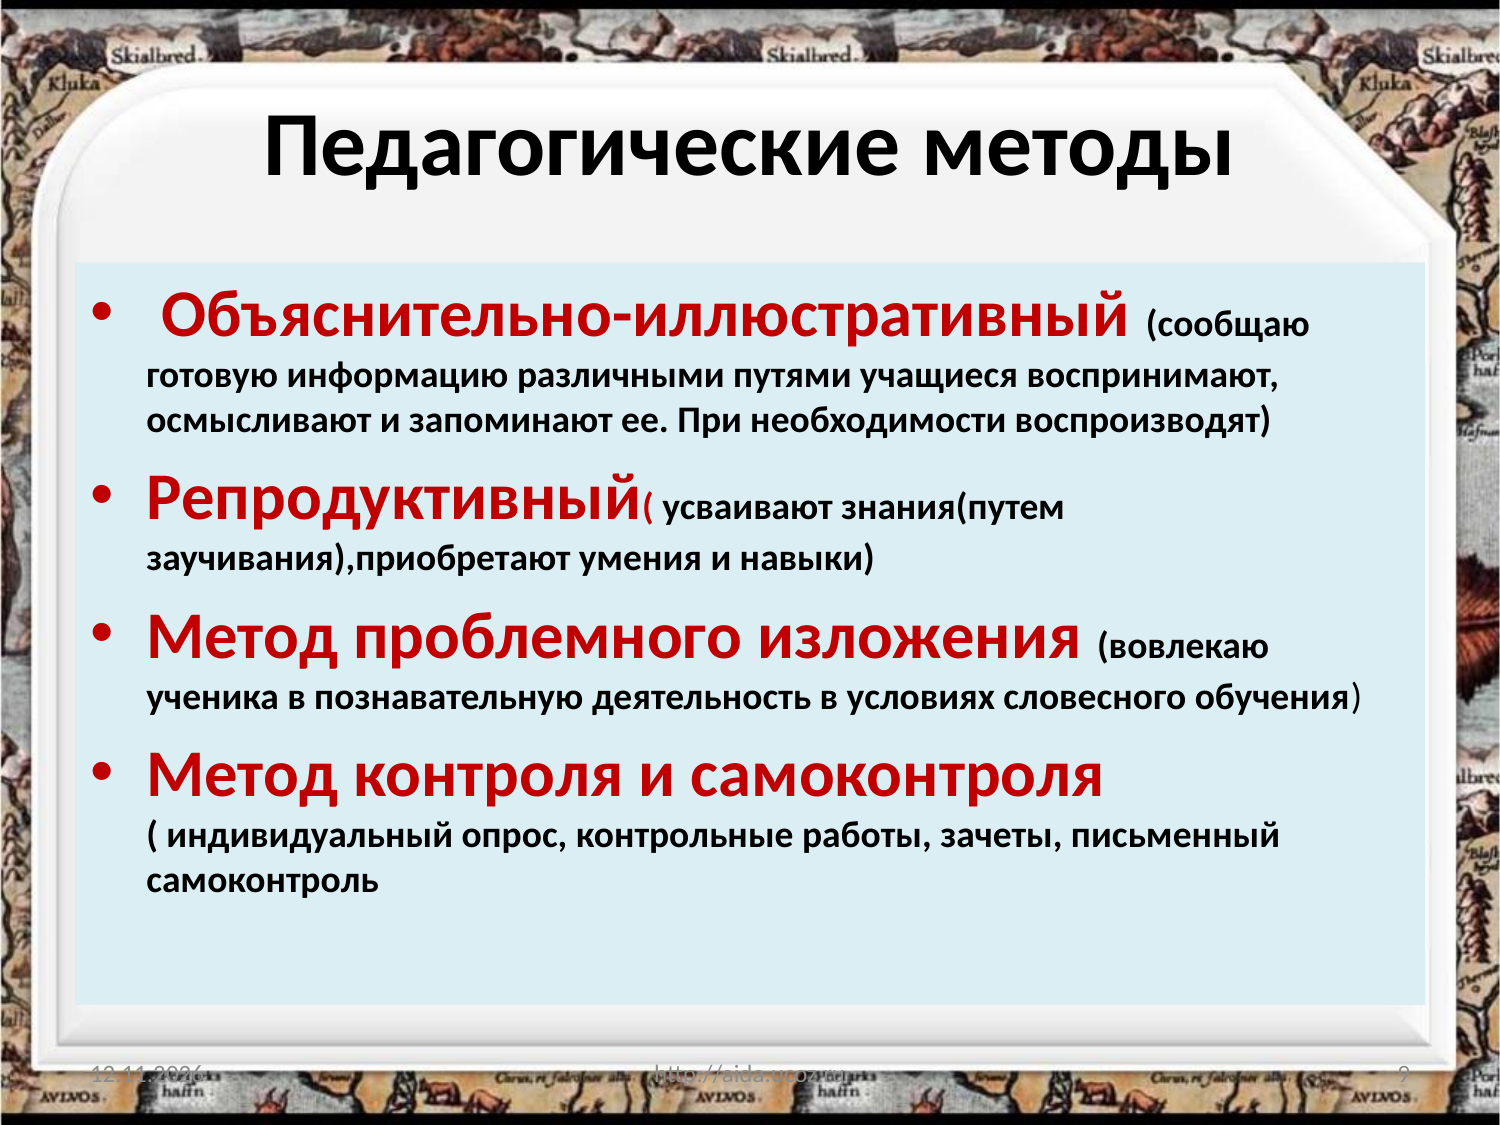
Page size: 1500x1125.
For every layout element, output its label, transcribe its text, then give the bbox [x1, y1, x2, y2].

list Объяснительно-иллюстративный (сообщаю готовую информацию различными путями учащиеся воспринимают, осмысливают и запоминают ее. При необходимости воспроизводят) Репродуктивный( усваивают знания(путем заучивания),приобретают умения и навыки) Метод проблемного изложения (вовлекаю ученика в познавательную деятельность в условиях словесного обучения) Метод контроля и самоконтроля ( индивидуальный опрос, контрольные работы, зачеты, письменный самоконтроль [74, 262, 1426, 1006]
footer http://aida.ucoz.ru [512, 1042, 988, 1103]
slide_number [75, 1042, 425, 1103]
title Педагогические методы [74, 44, 1426, 233]
picture [0, 0, 1500, 1125]
slide_number 9 [1074, 1042, 1425, 1103]
